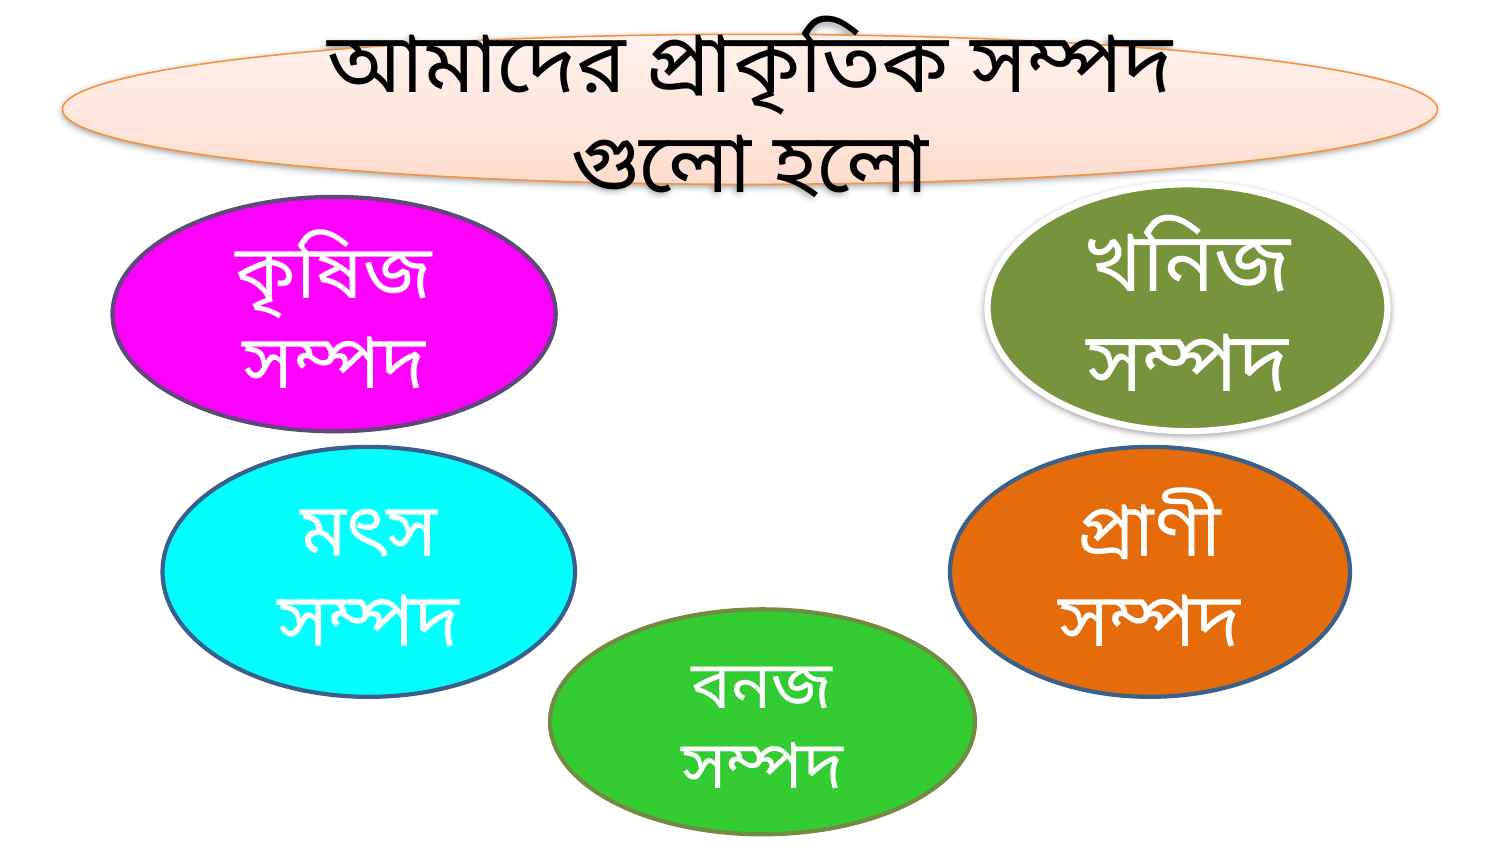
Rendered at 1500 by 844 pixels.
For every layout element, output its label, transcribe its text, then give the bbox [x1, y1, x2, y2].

text_box প্রাণী সম্পদ [947, 444, 1353, 699]
text_box বনজ সম্পদ [547, 607, 978, 837]
text_box মৎস সম্পদ [160, 444, 578, 699]
text_box কৃষিজ সম্পদ [110, 194, 558, 434]
text_box আমাদের প্রাকৃতিক সম্পদ গুলো হলো [61, 33, 1439, 186]
text_box খনিজ সম্পদ [984, 181, 1391, 435]
